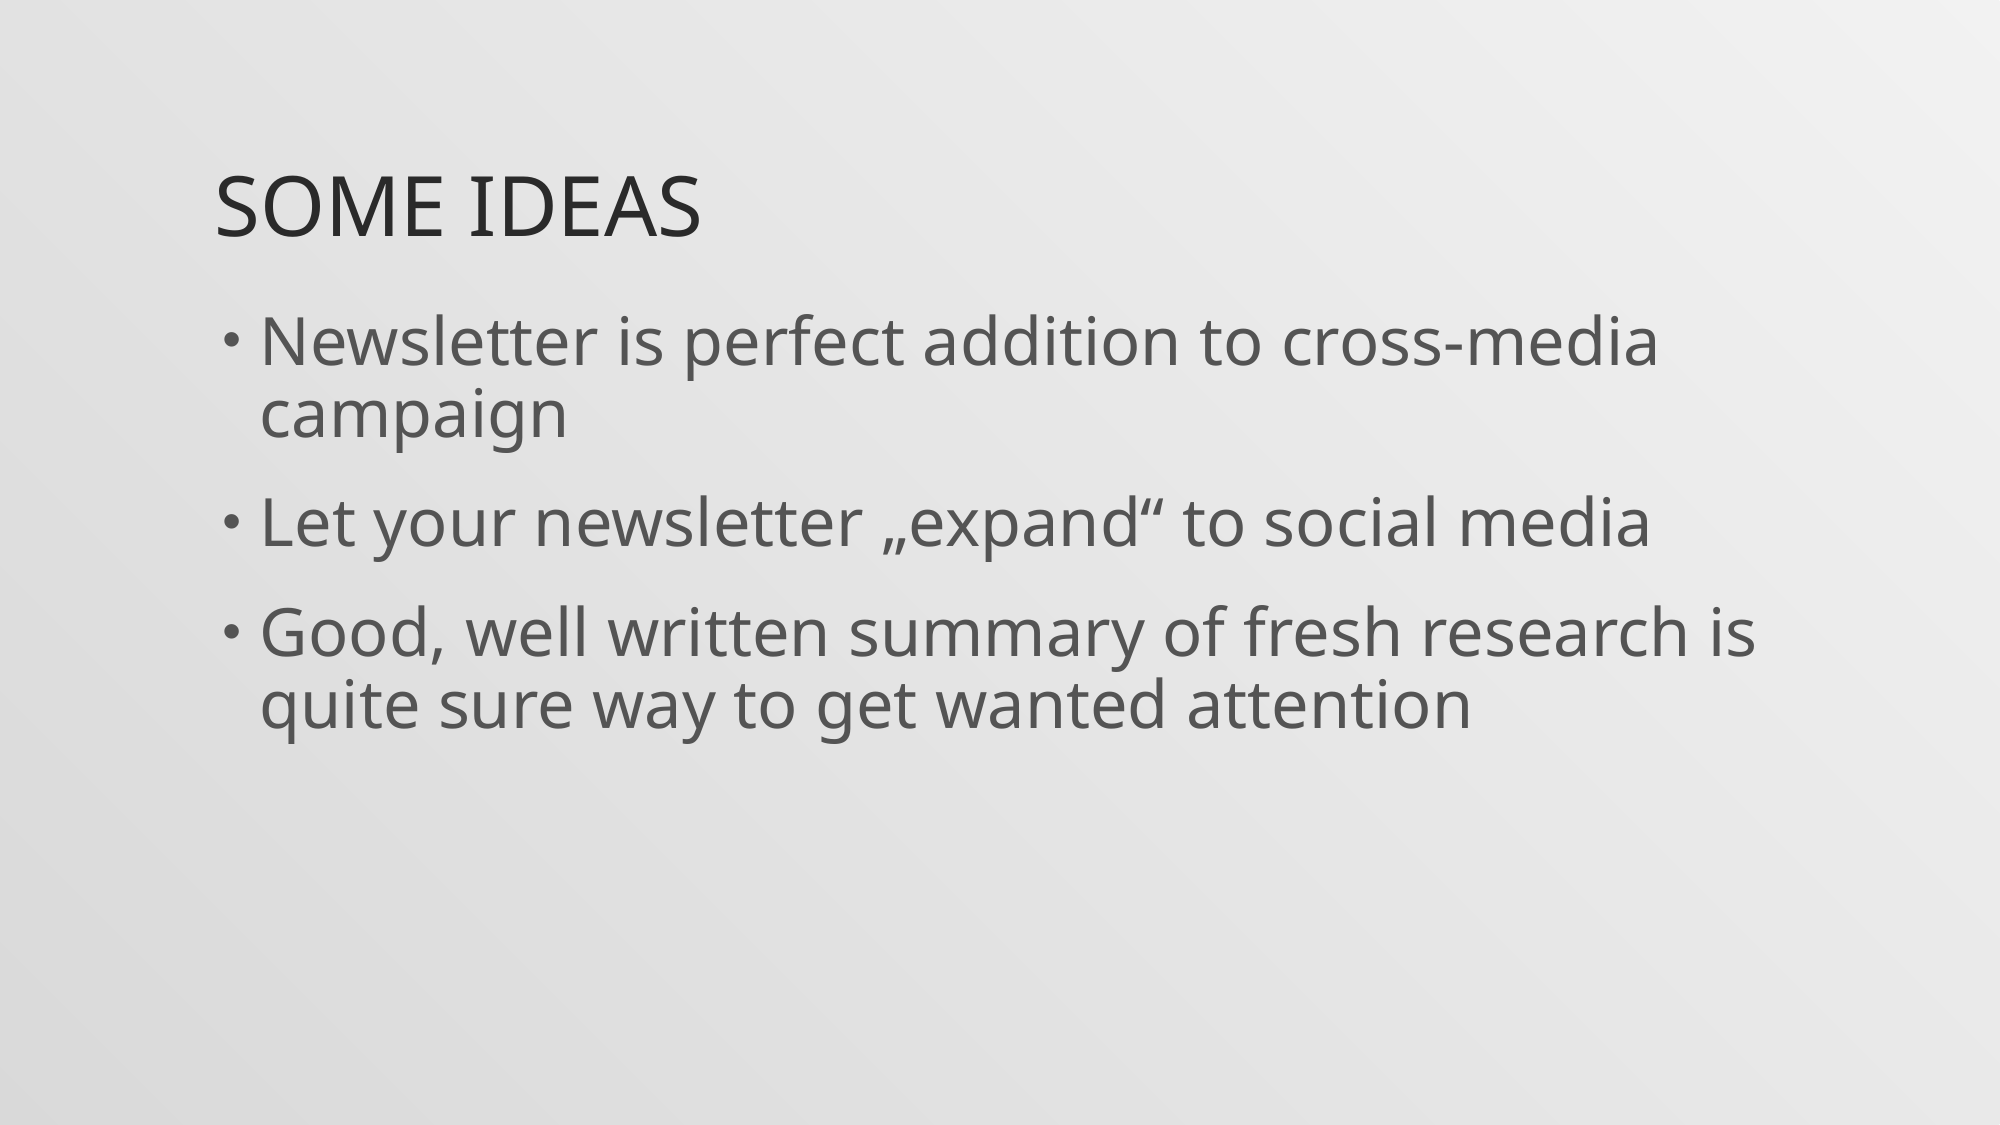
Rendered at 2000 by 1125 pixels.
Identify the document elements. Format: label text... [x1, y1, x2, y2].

title SOME IDEAS [199, 45, 1800, 263]
list Newsletter is perfect addition to cross-media campaign Let your newsletter „expand“ to social media Good, well written summary of fresh research is quite sure way to get wanted attention [199, 299, 1800, 1013]
